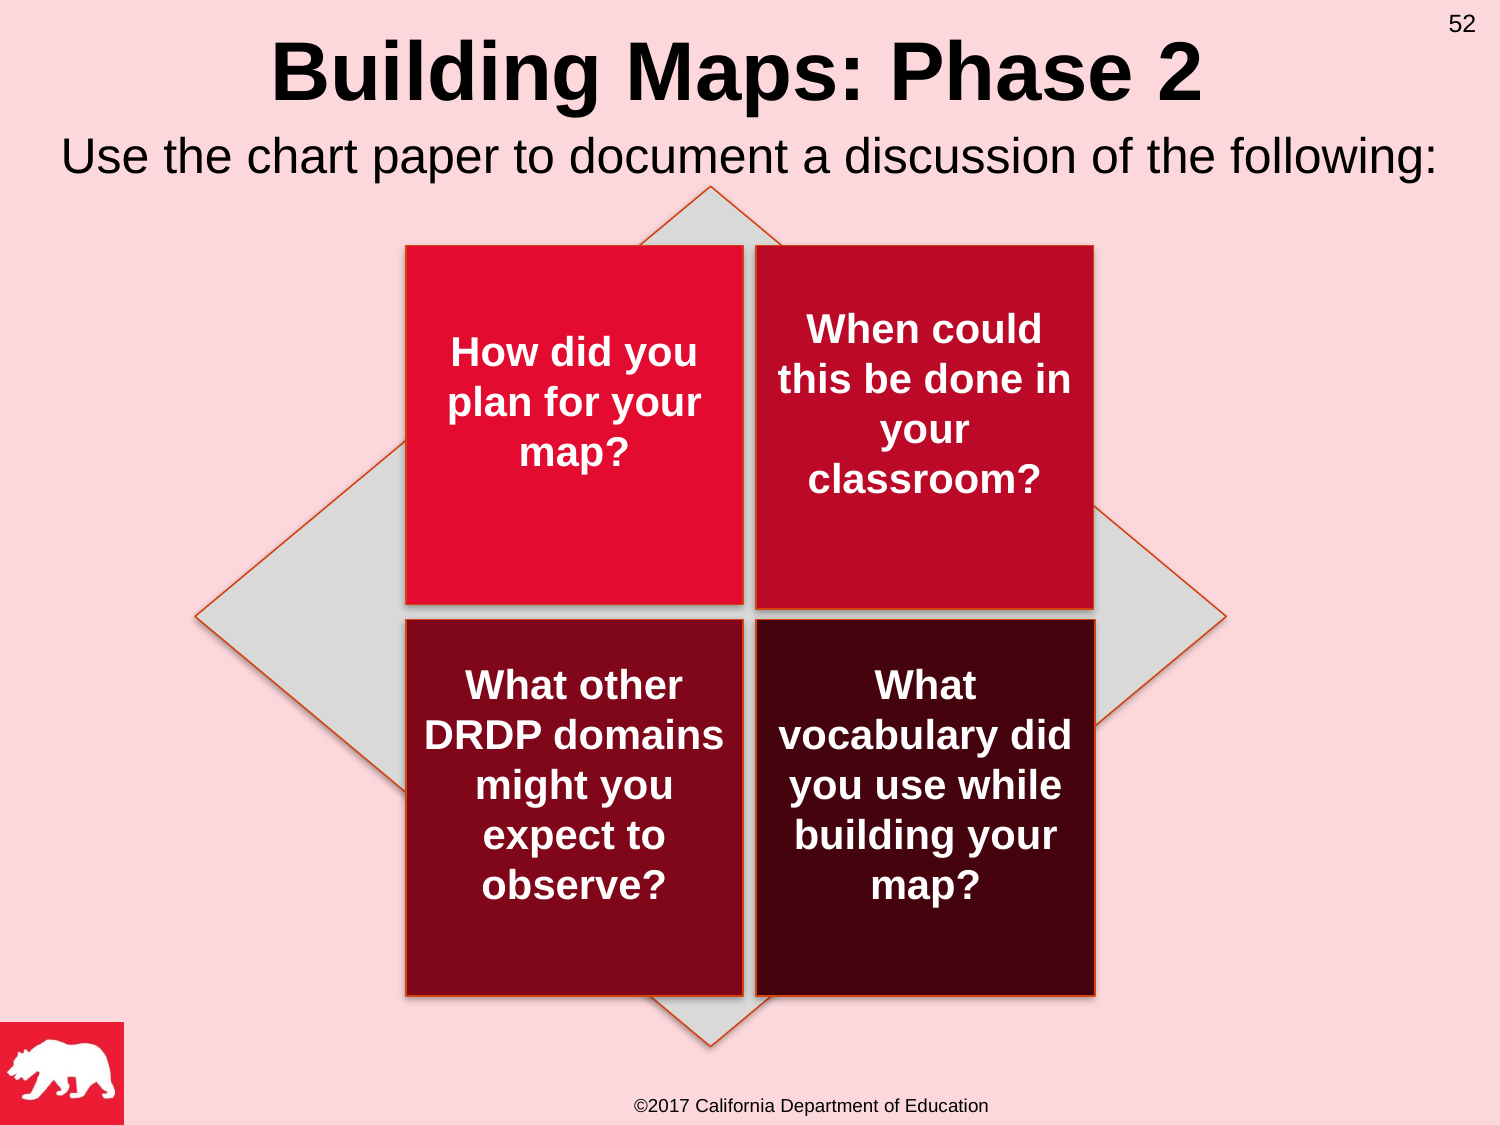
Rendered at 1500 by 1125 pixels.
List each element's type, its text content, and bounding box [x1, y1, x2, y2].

slide_number 52 [1425, 0, 1500, 60]
list What vocabulary did you use while building your map? [755, 619, 1096, 997]
list When could this be done in your classroom? [755, 245, 1094, 610]
text_box [1095, 508, 1228, 724]
picture [0, 1022, 124, 1125]
text_box [194, 444, 754, 789]
text_box [658, 997, 763, 1048]
list How did you plan for your map? [405, 245, 744, 605]
text_box [640, 185, 782, 252]
list Use the chart paper to document a discussion of the following: [0, 116, 1499, 190]
list What other DRDP domains might you expect to observe? [405, 619, 744, 997]
title Building Maps: Phase 2 [62, 4, 1413, 116]
